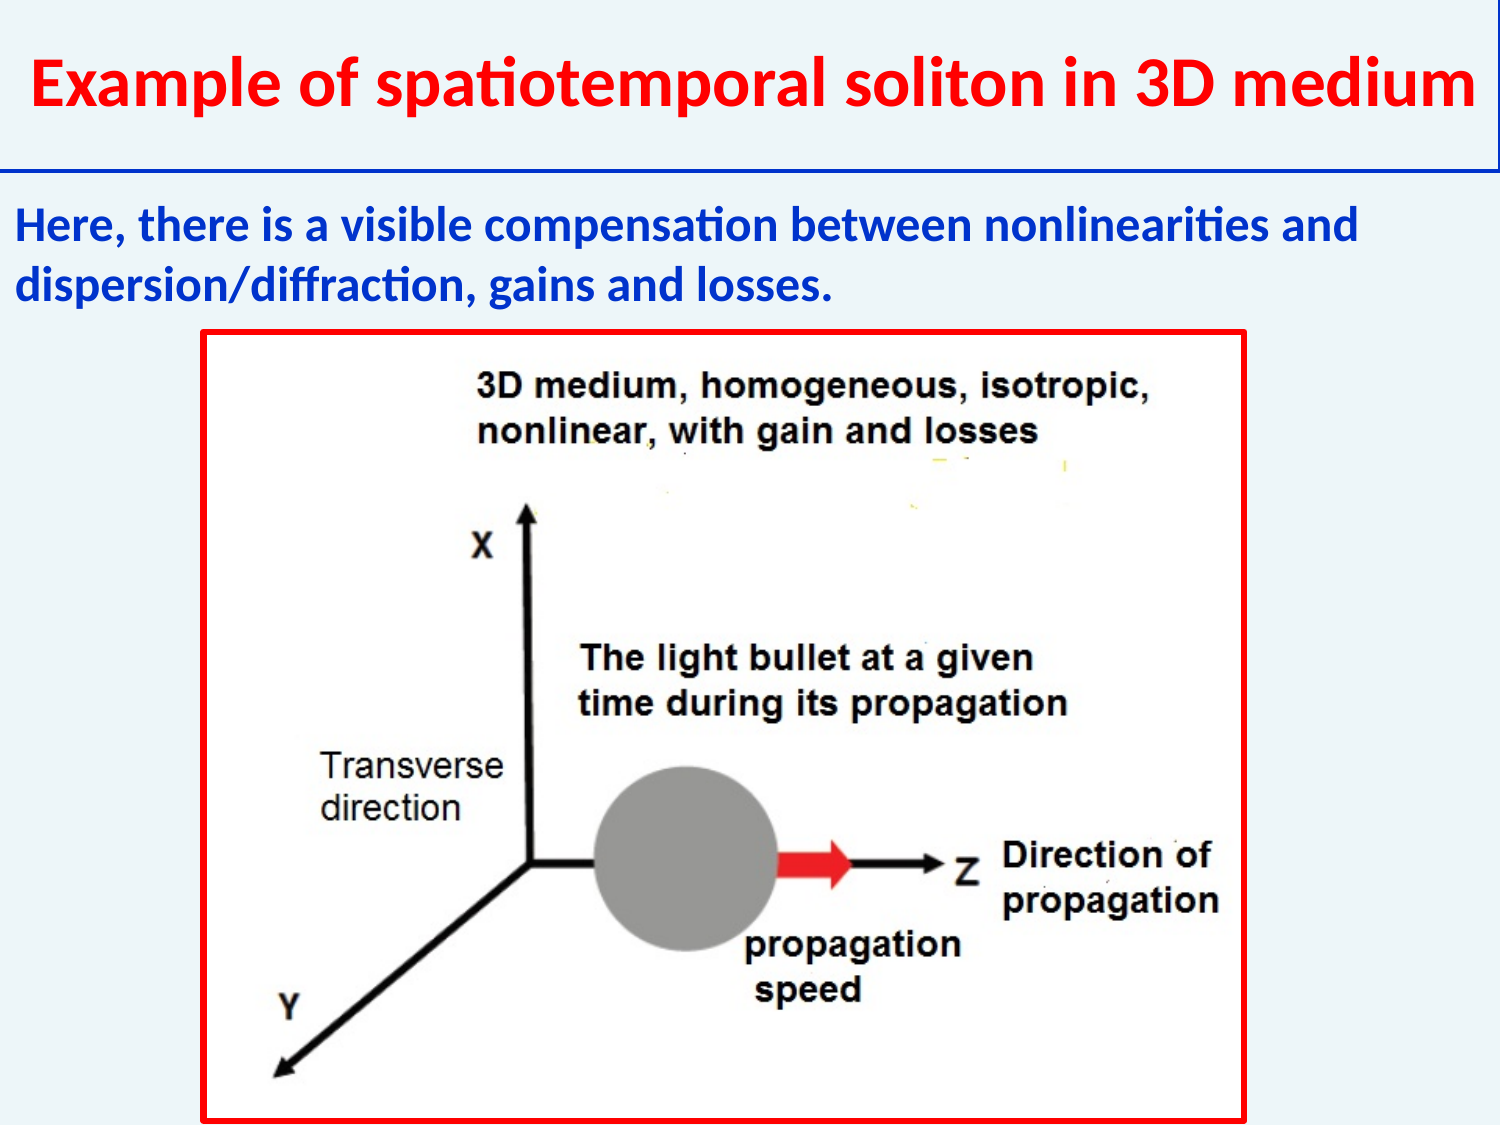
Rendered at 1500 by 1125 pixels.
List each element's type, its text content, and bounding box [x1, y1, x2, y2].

text_box Here, there is a visible compensation between nonlinearities and dispersion/diffraction, gains and losses. [0, 184, 1500, 320]
title Example of spatiotemporal soliton in 3D medium [0, 0, 1500, 172]
picture [206, 334, 1242, 1118]
